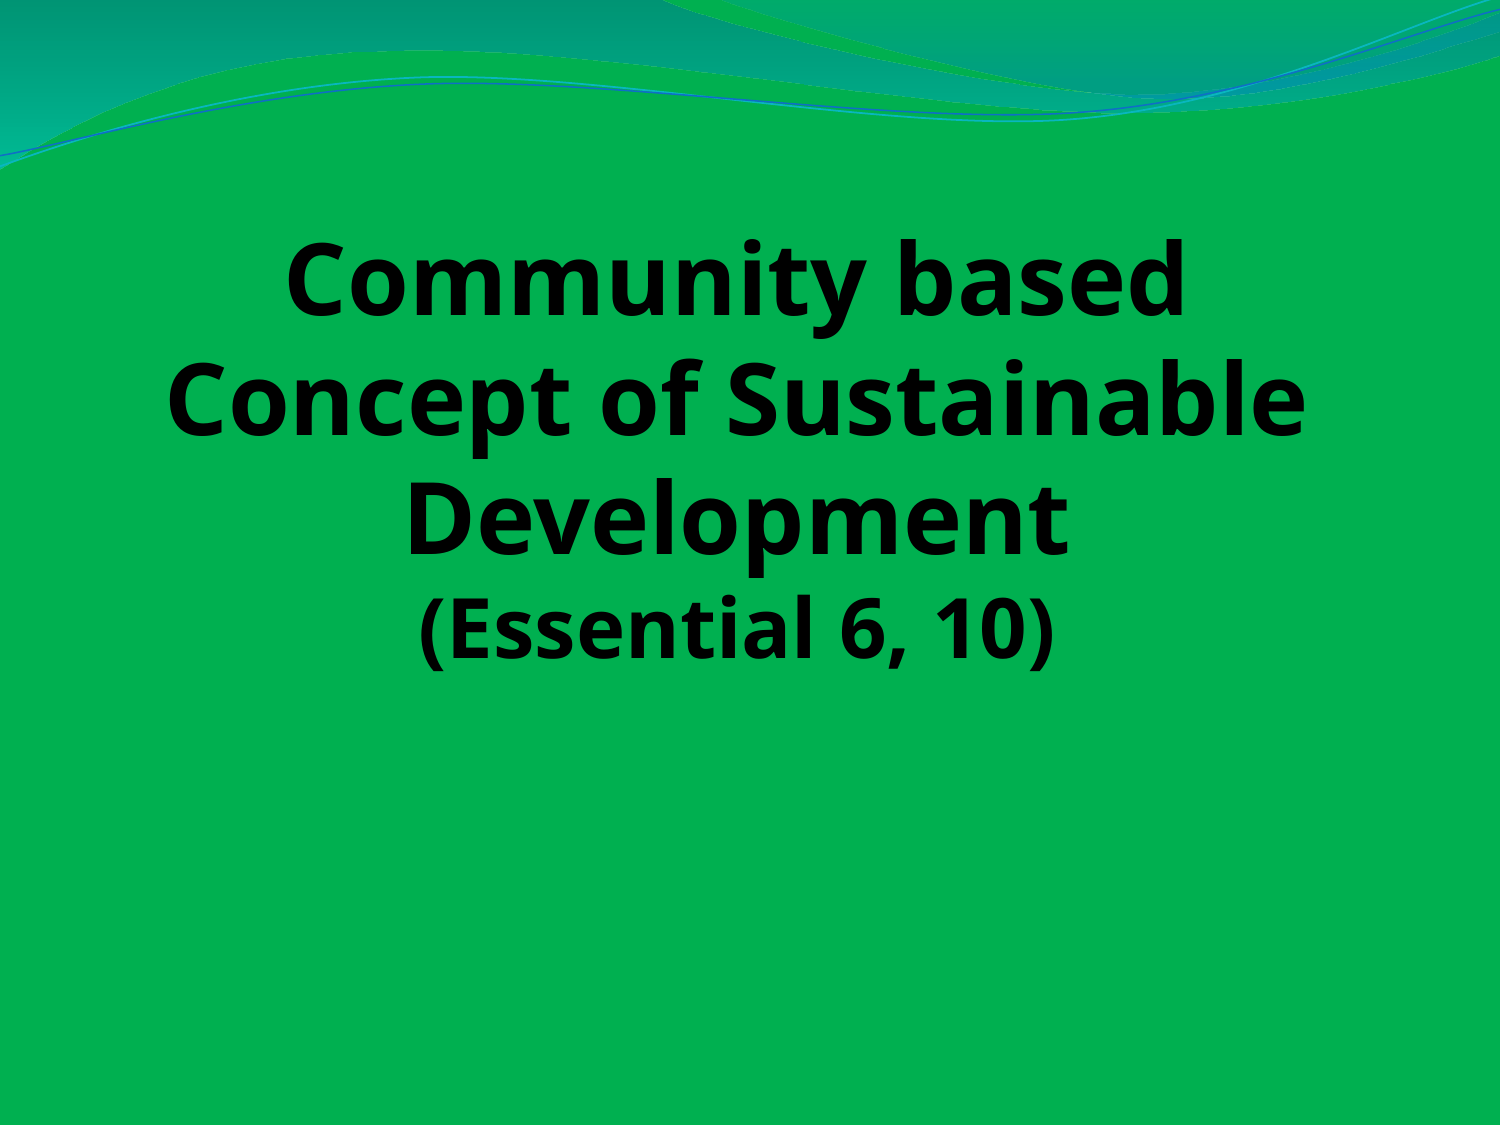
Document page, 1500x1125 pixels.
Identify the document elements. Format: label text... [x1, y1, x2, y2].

title Community based Concept of Sustainable Development (Essential 6, 10) [86, 212, 1388, 776]
